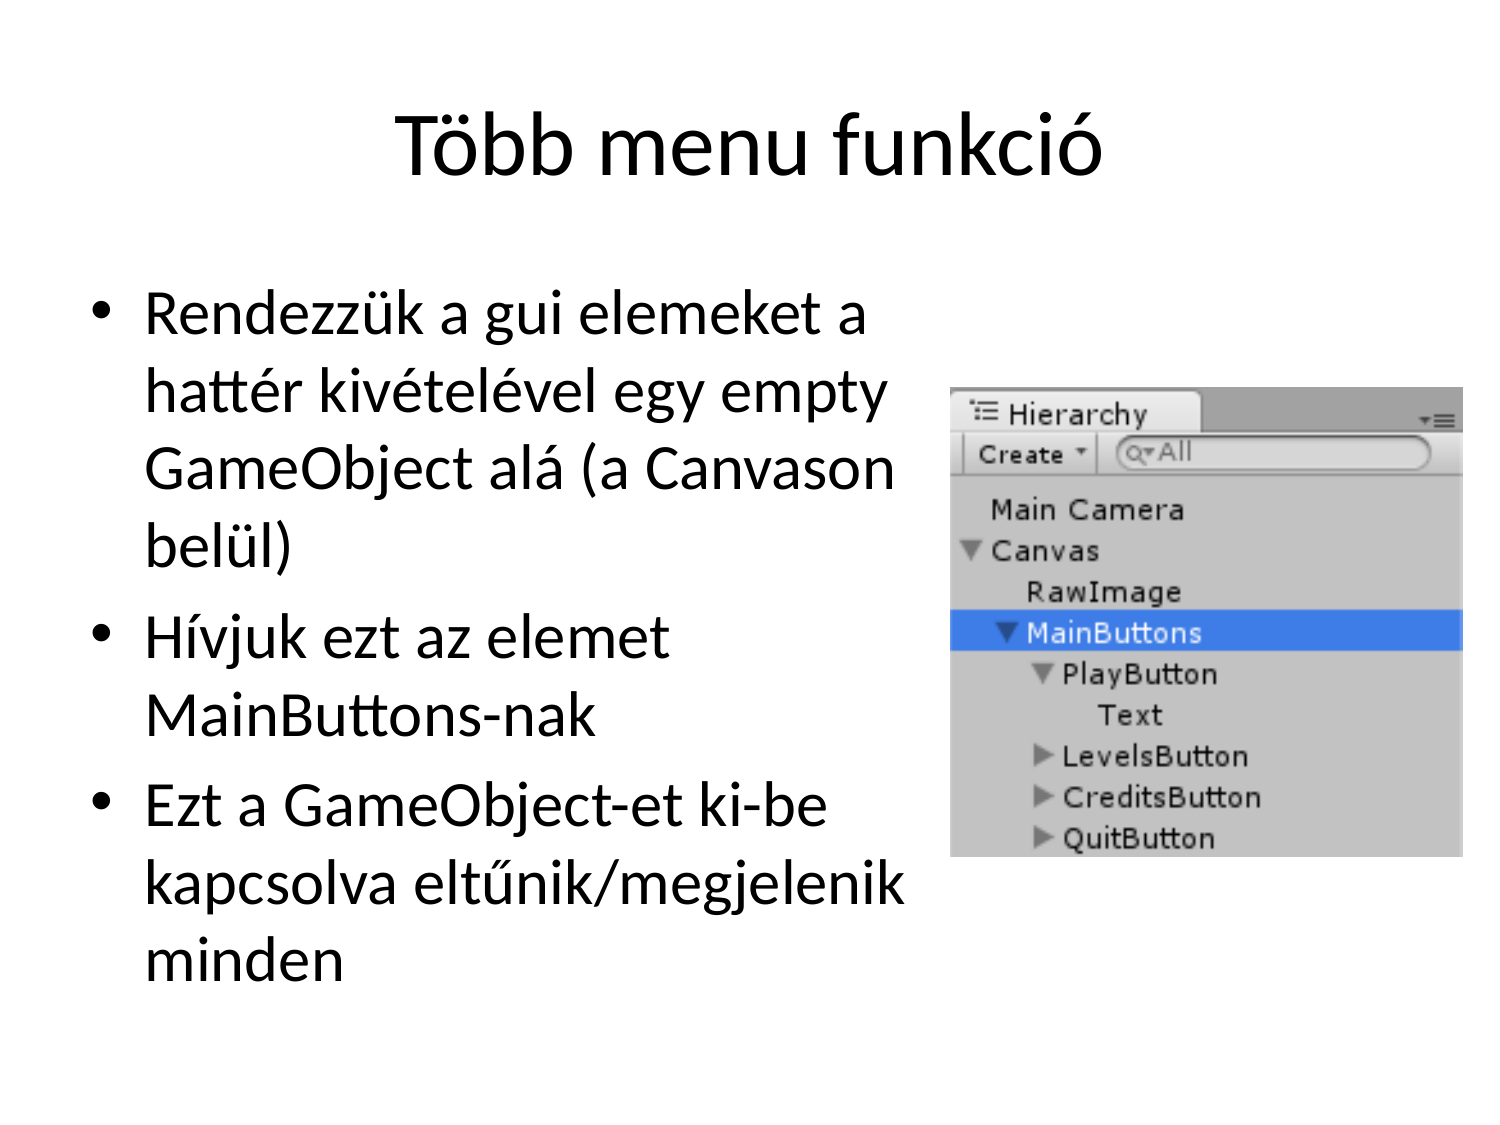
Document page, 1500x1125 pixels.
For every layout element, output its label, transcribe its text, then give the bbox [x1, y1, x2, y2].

picture [949, 387, 1463, 857]
title Több menu funkció [75, 45, 1425, 233]
list Rendezzük a gui elemeket a hattér kivételével egy empty GameObject alá (a Canvason belül) Hívjuk ezt az elemet MainButtons-nak Ezt a GameObject-et ki-be kapcsolva eltűnik/megjelenik minden [75, 262, 963, 1005]
